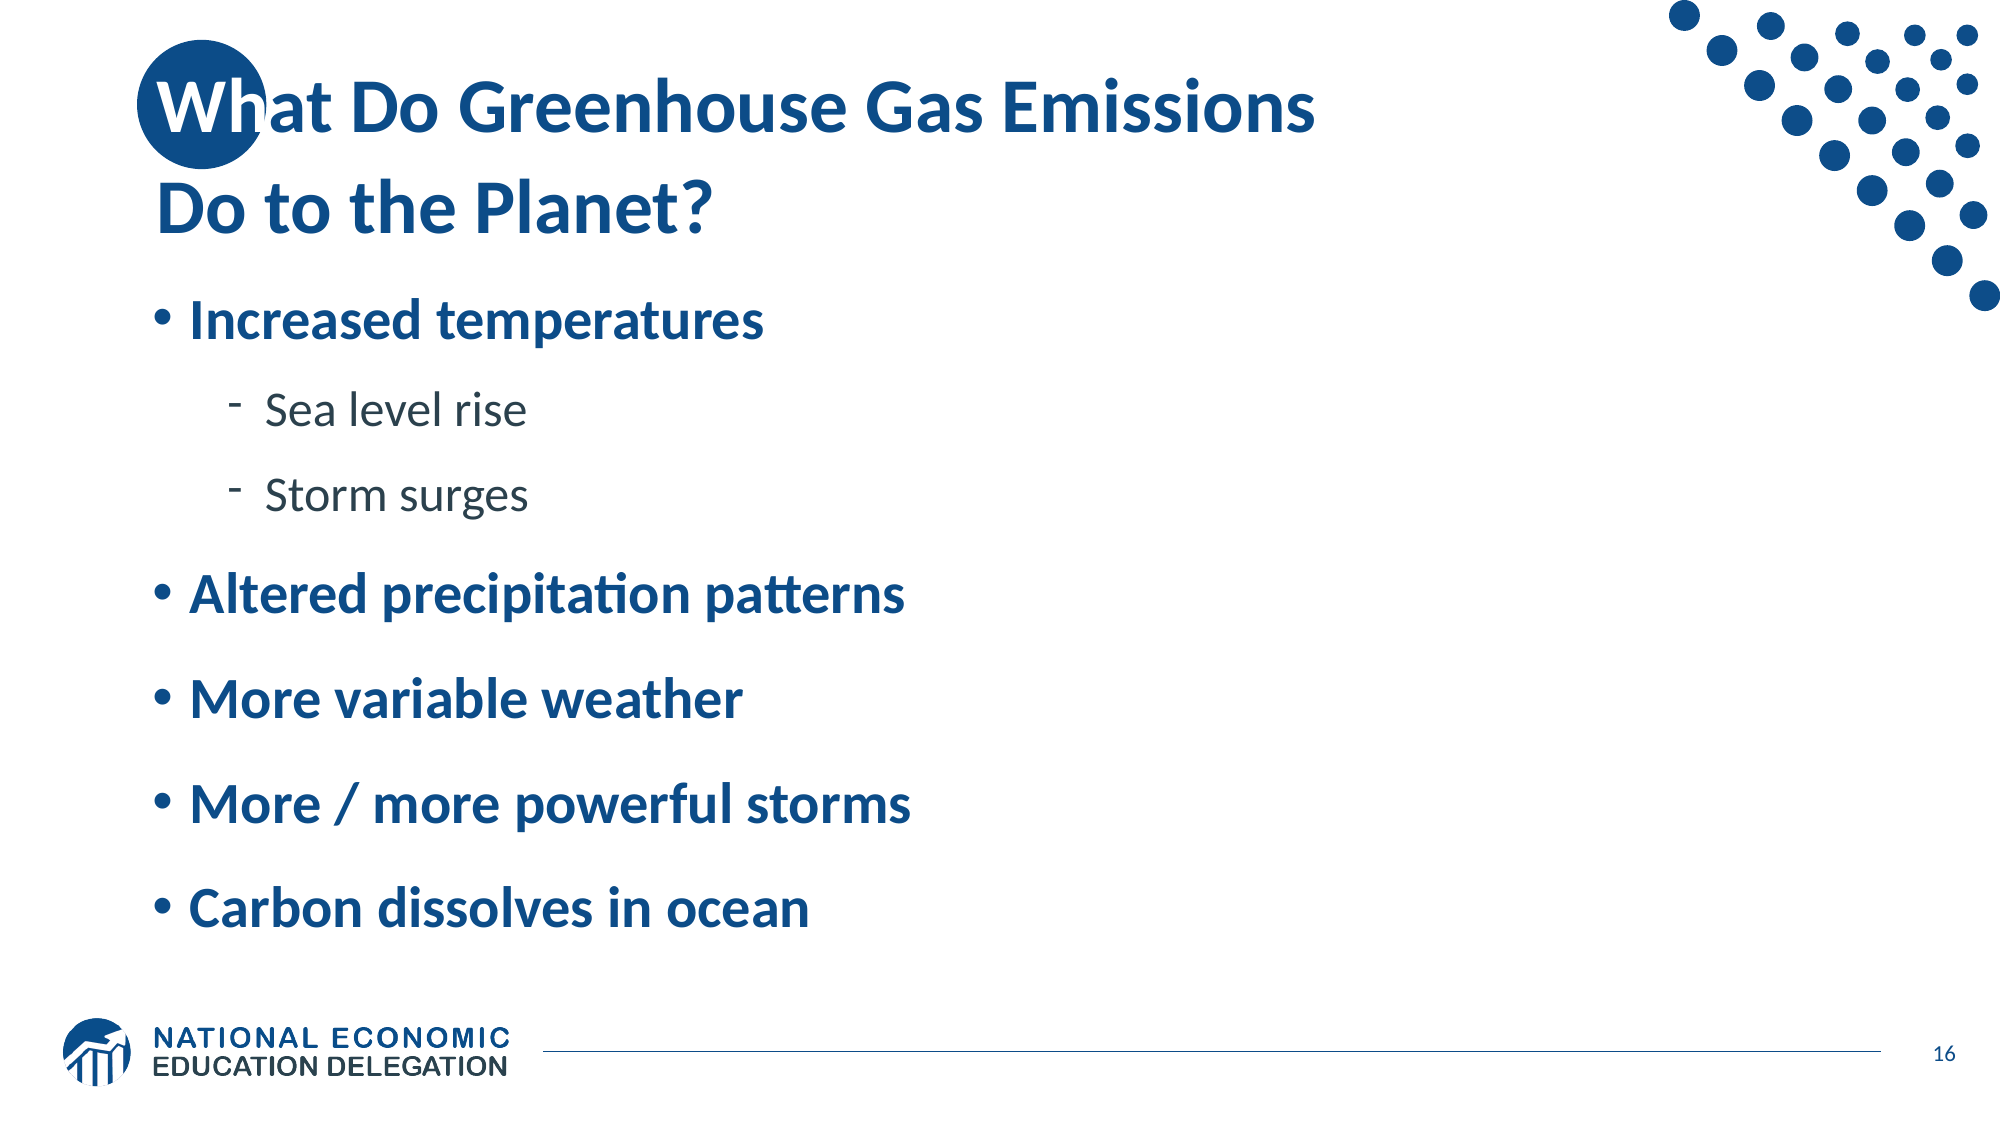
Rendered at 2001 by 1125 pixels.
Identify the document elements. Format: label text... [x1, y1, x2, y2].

title What Do Greenhouse Gas Emissions Do to the Planet? [141, 39, 1867, 258]
slide_number 16 [1521, 1022, 1972, 1082]
list Increased temperatures Sea level rise Storm surges Altered precipitation patterns More variable weather More / more powerful storms Carbon dissolves in ocean [137, 257, 1863, 972]
picture [55, 1013, 520, 1091]
